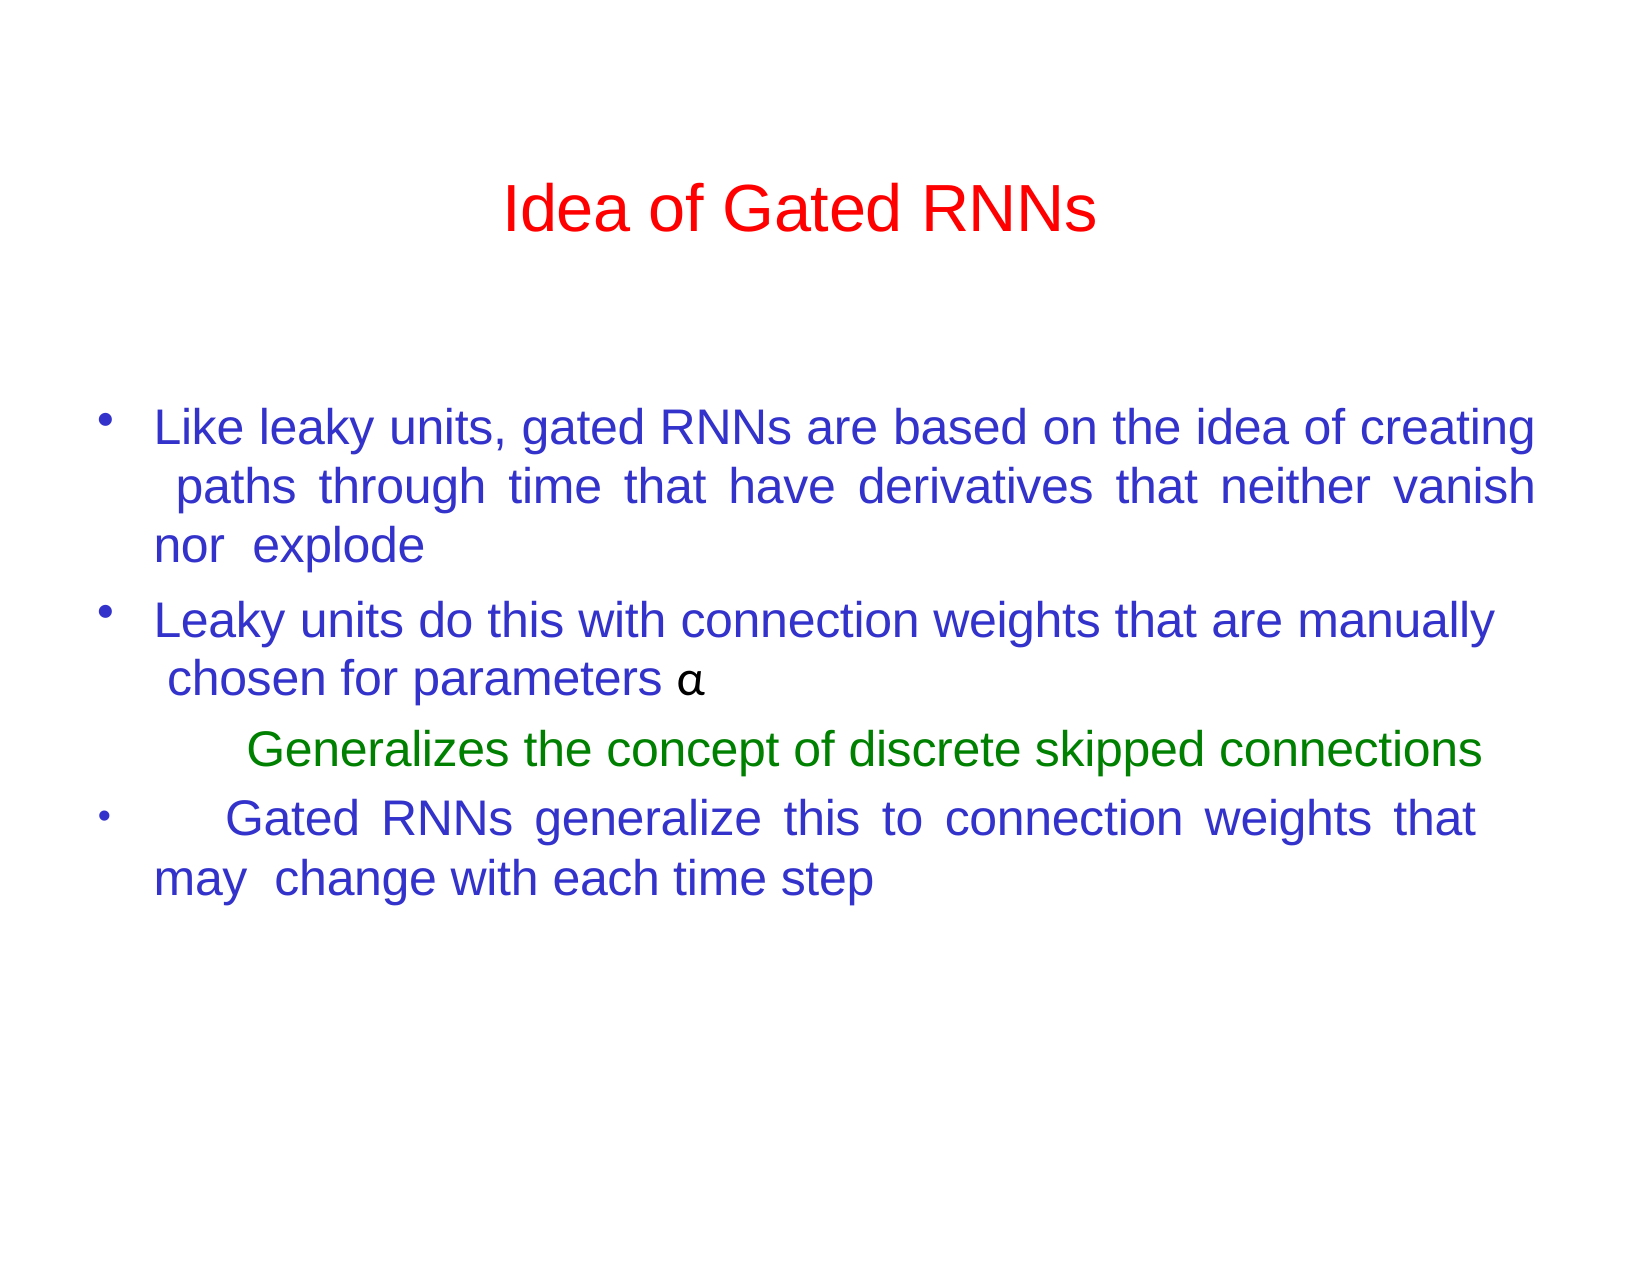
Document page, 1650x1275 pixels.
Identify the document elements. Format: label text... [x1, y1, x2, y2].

text_box Like leaky units, gated RNNs are based on the idea of creating paths through time that have derivatives that neither vanish nor explode Leaky units do this with connection weights that are manually chosen for parameters α Generalizes the concept of discrete skipped connections Gated RNNs generalize this to connection weights that may change with each time step [96, 394, 1537, 906]
title Idea of Gated RNNs [500, 162, 1300, 378]
